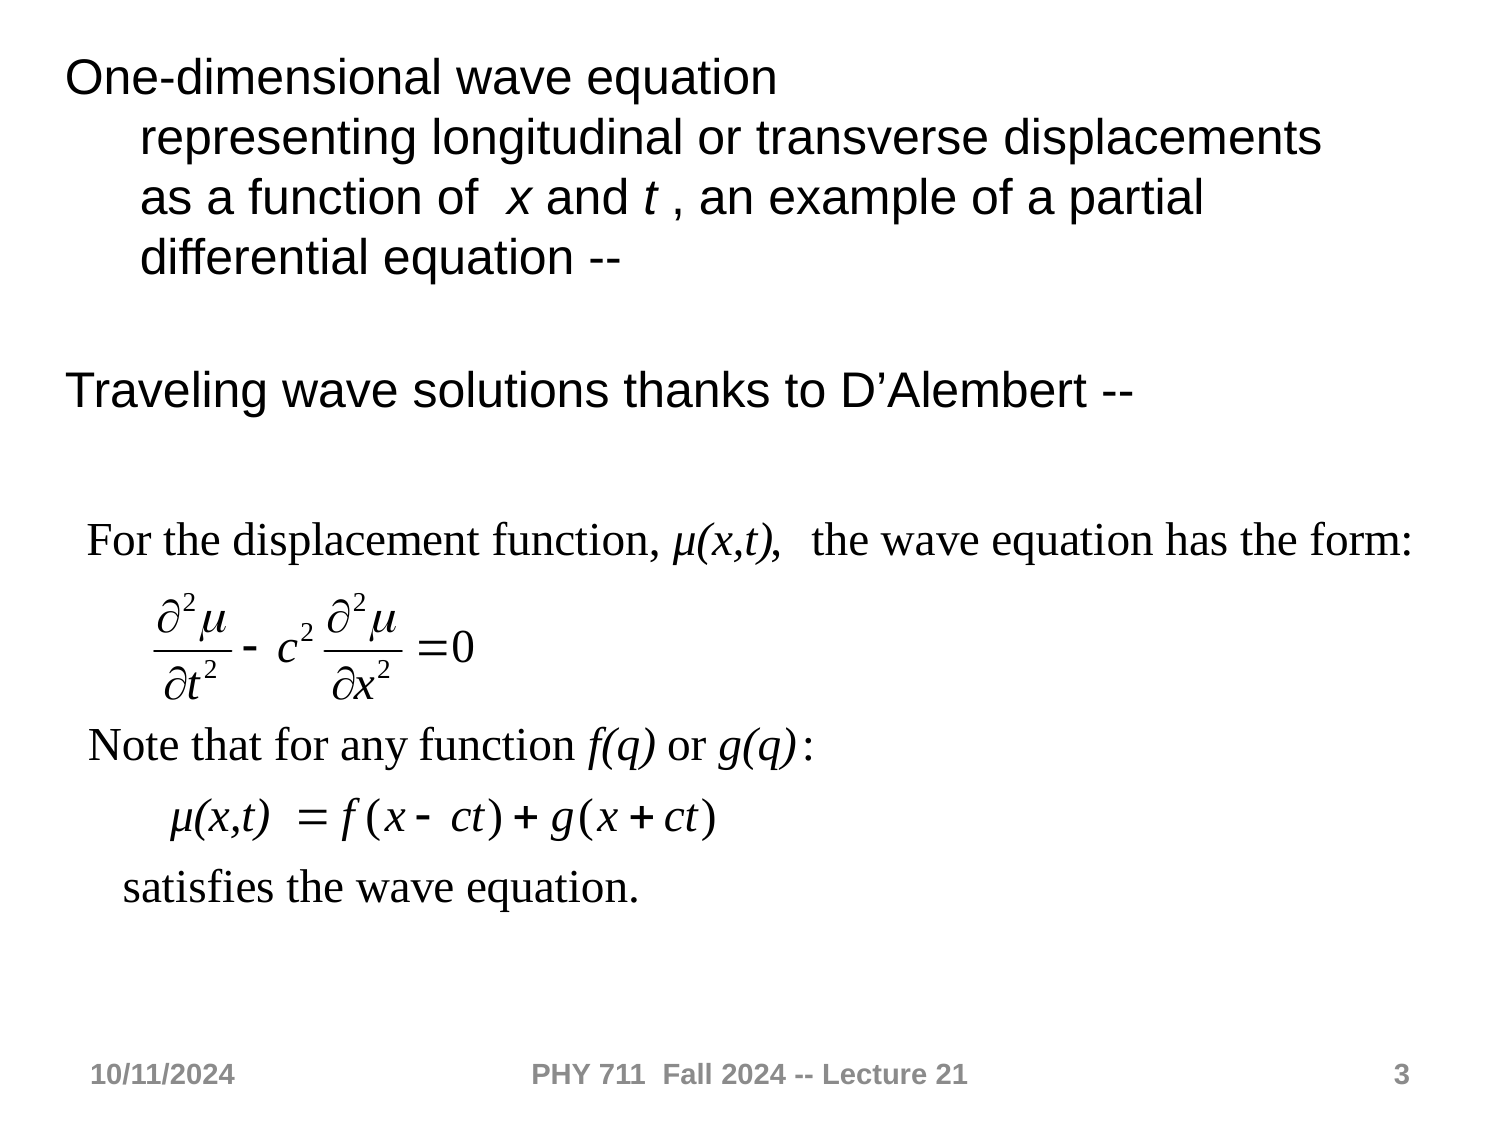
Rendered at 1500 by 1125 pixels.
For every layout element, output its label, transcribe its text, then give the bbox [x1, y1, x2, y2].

footer PHY 711 Fall 2024 -- Lecture 21 [512, 1042, 988, 1103]
text_box One-dimensional wave equation representing longitudinal or transverse displacements as a function of x and t , an example of a partial differential equation -- [50, 37, 1363, 293]
slide_number 3 [1074, 1042, 1425, 1103]
text_box Traveling wave solutions thanks to D’Alembert -- [50, 349, 1500, 425]
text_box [79, 512, 1431, 923]
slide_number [75, 1042, 425, 1103]
